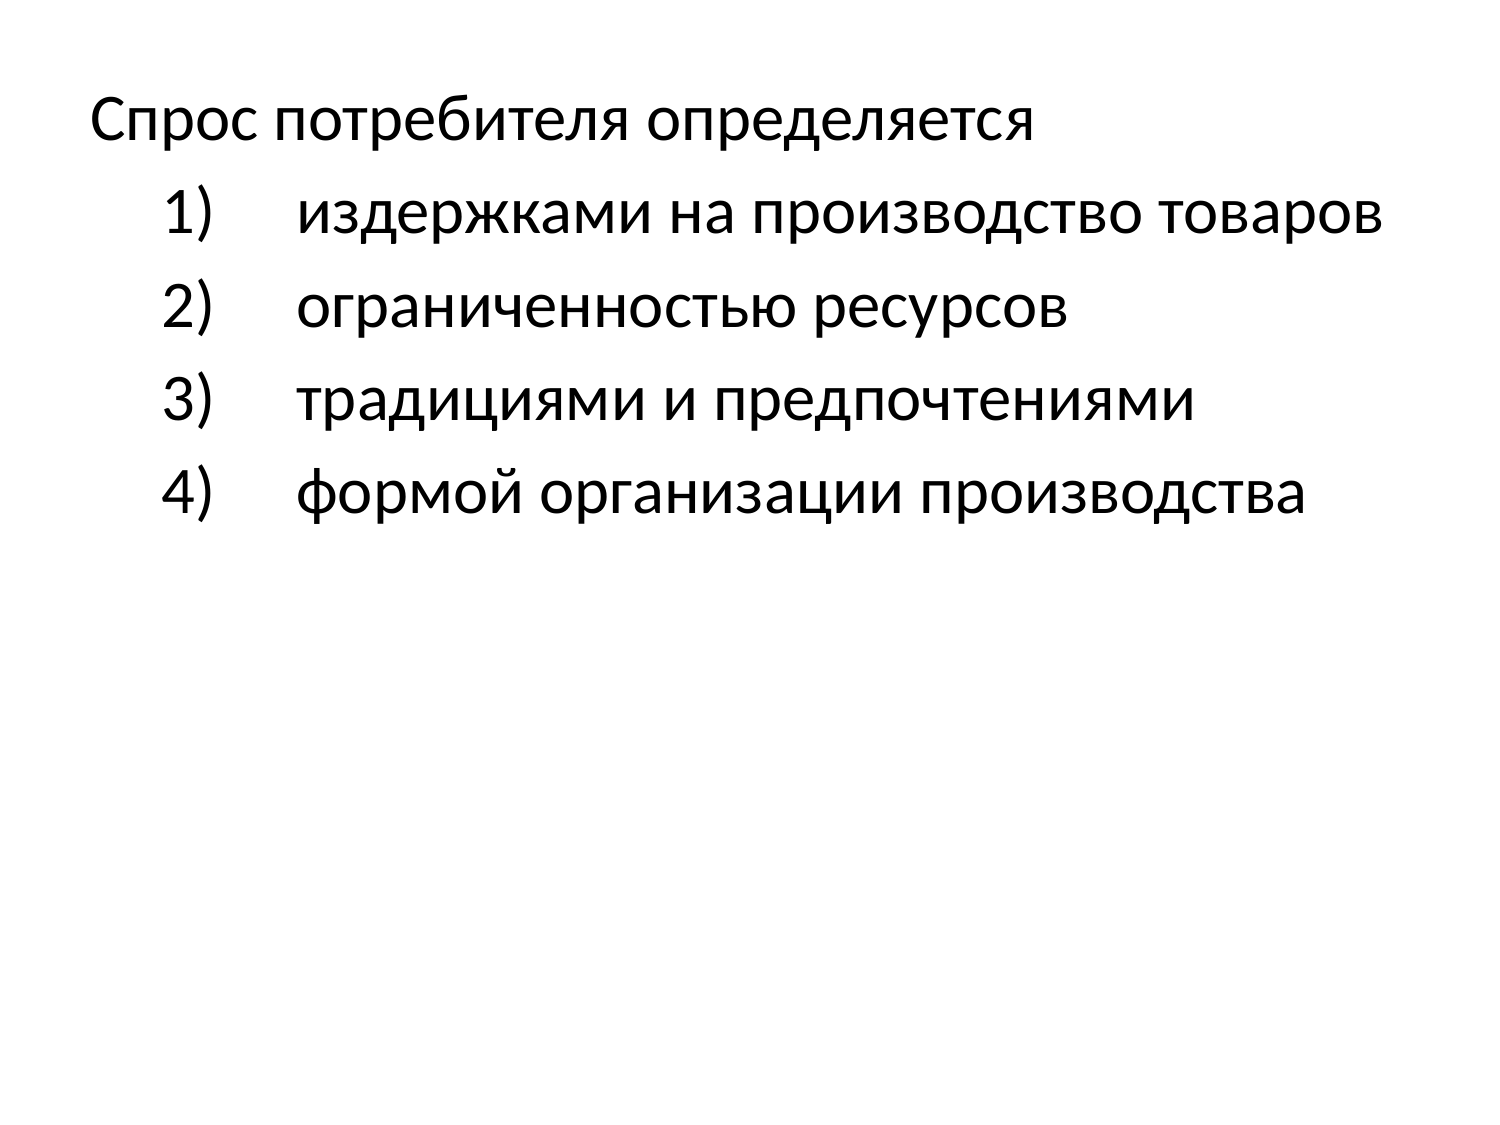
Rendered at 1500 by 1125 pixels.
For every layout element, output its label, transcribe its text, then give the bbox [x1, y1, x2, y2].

list Спрос потребителя определяется 1) издержками на производство товаров 2) ограниченностью ресурсов 3) традициями и предпочтениями 4) формой организации производства [75, 66, 1425, 1005]
